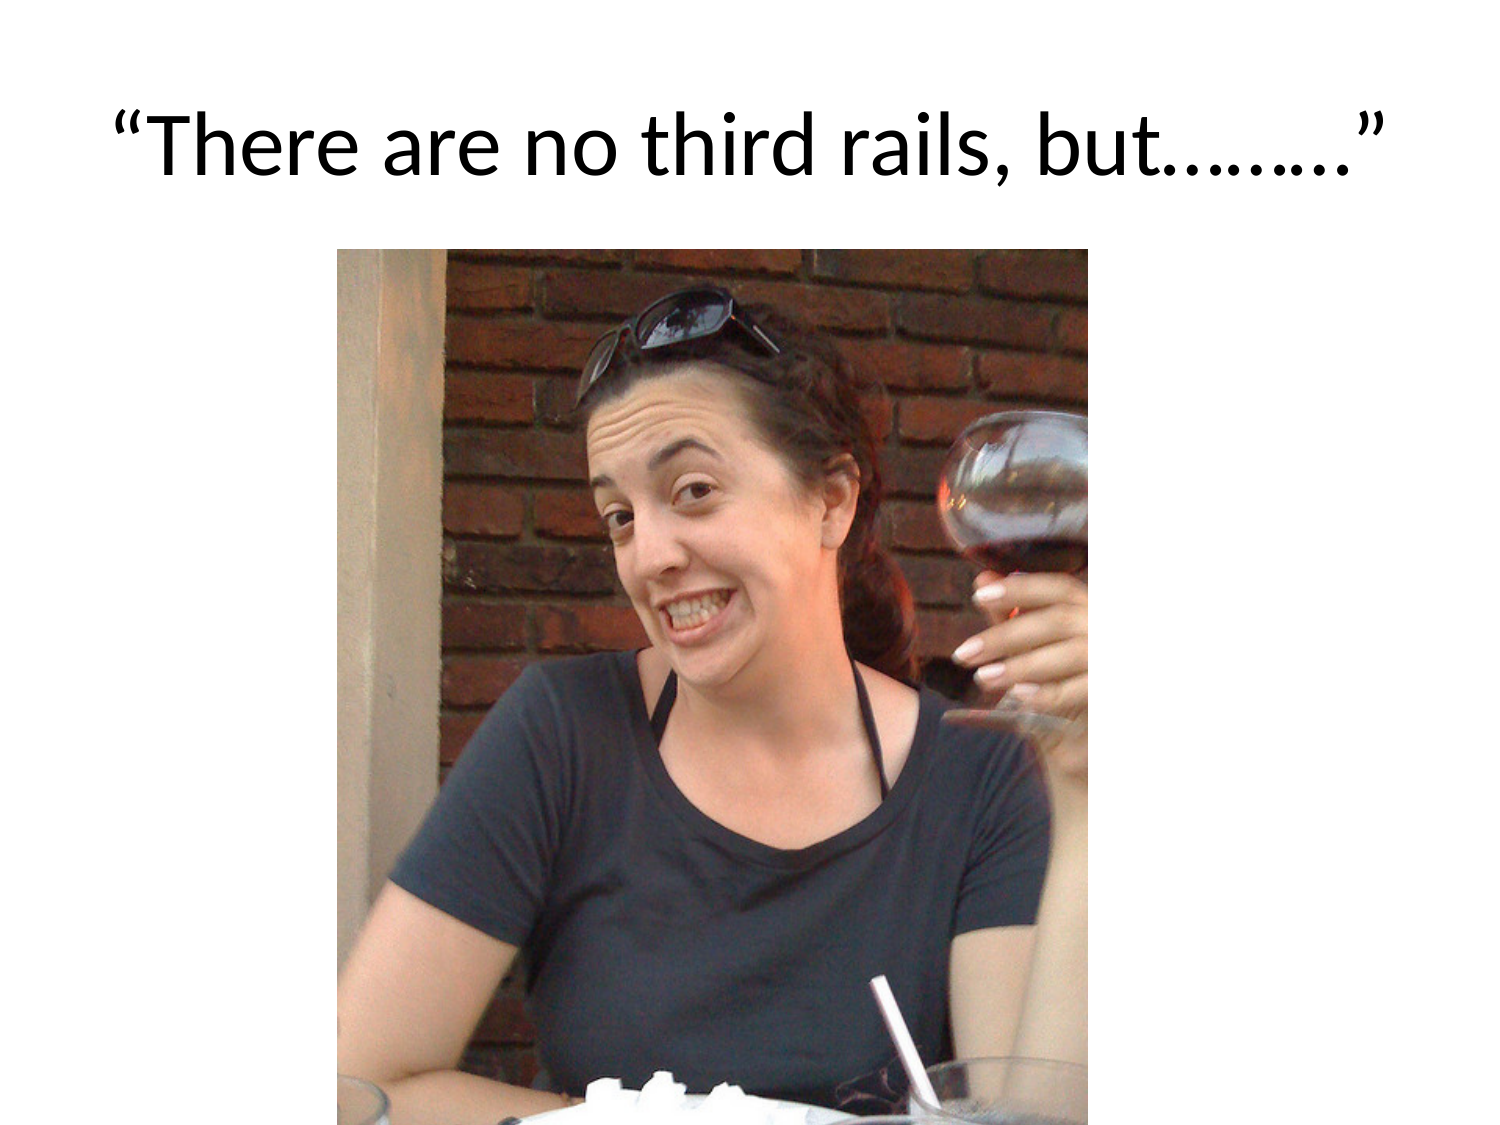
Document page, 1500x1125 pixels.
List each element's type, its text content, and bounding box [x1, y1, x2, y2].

title “There are no third rails, but………” [75, 45, 1425, 233]
picture [337, 249, 1088, 1125]
